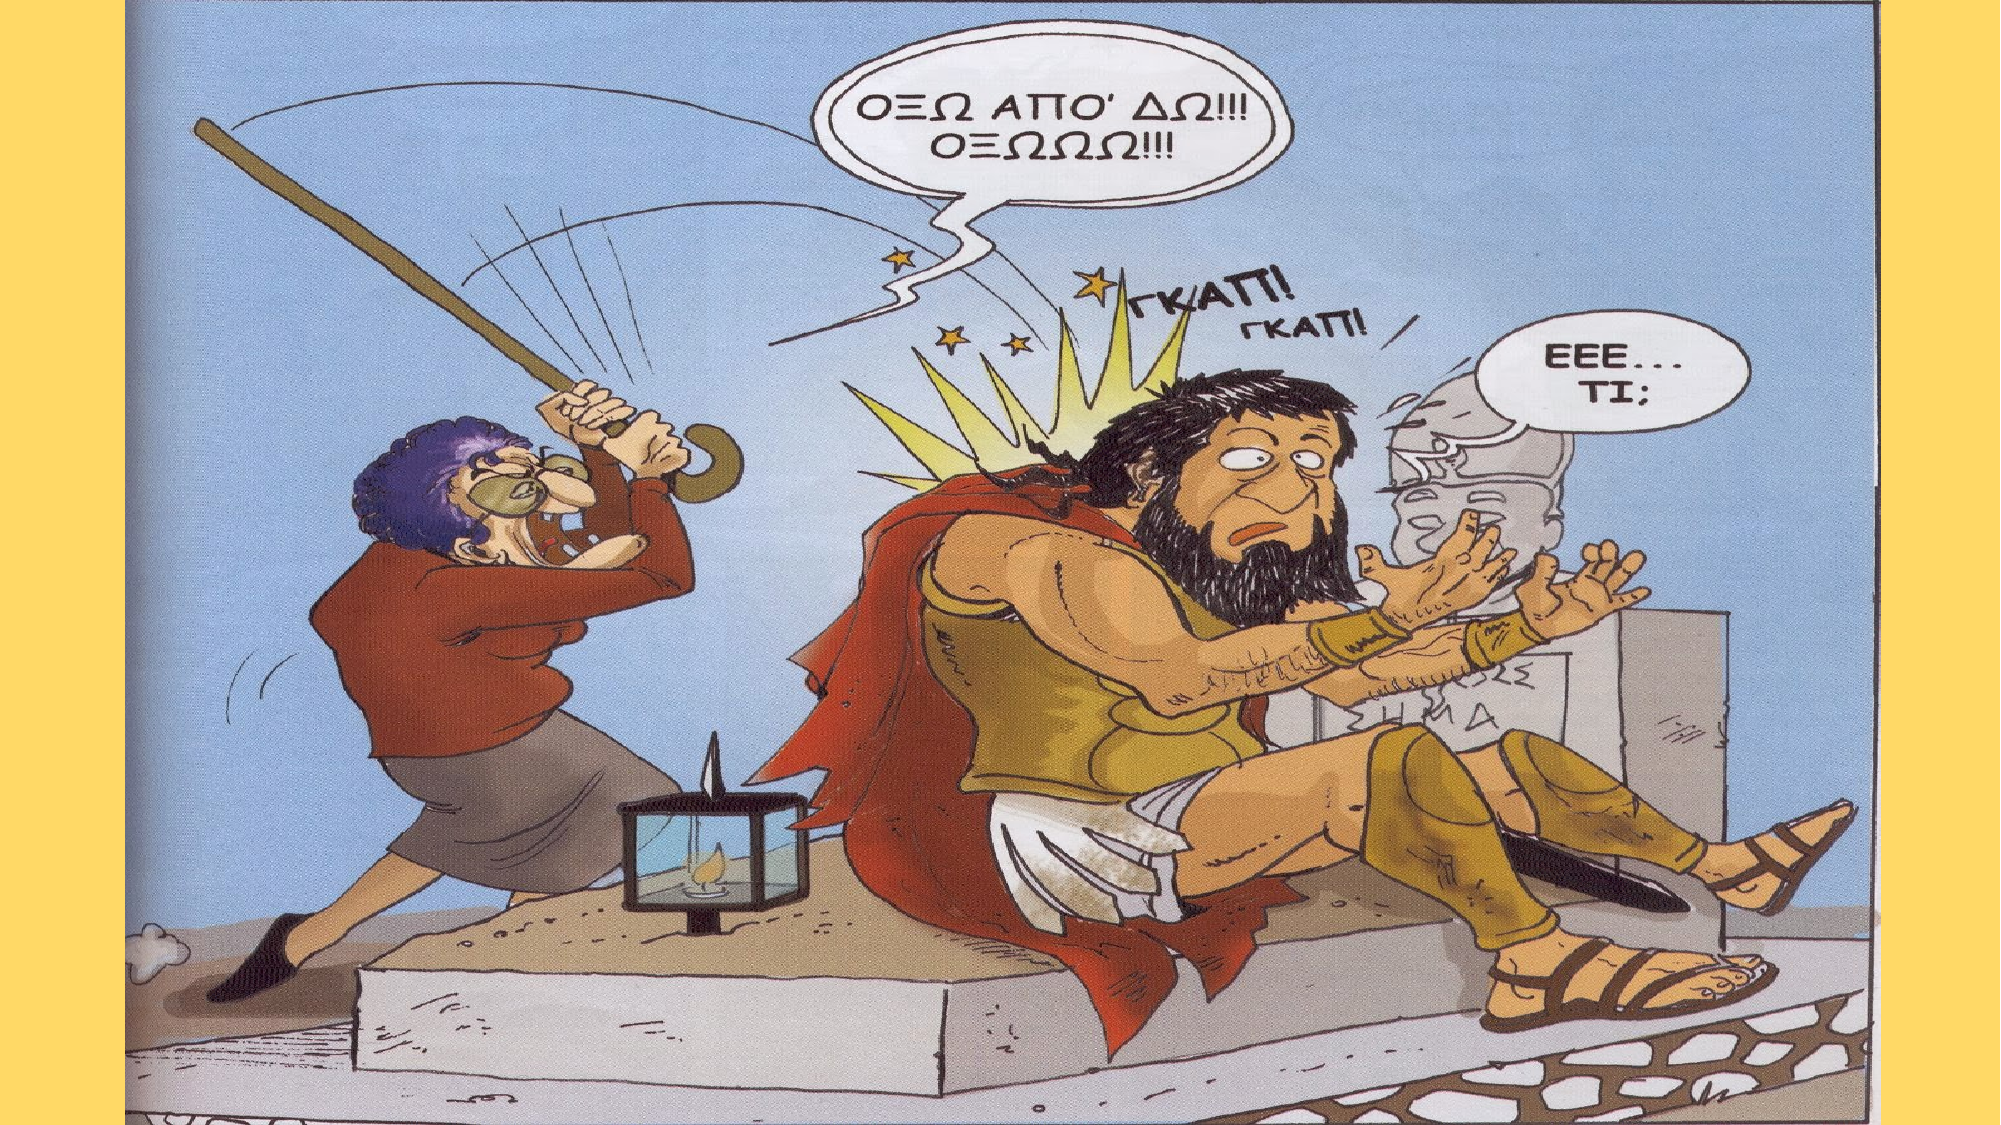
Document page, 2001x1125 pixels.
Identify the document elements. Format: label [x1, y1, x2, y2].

picture [125, 0, 1881, 1125]
